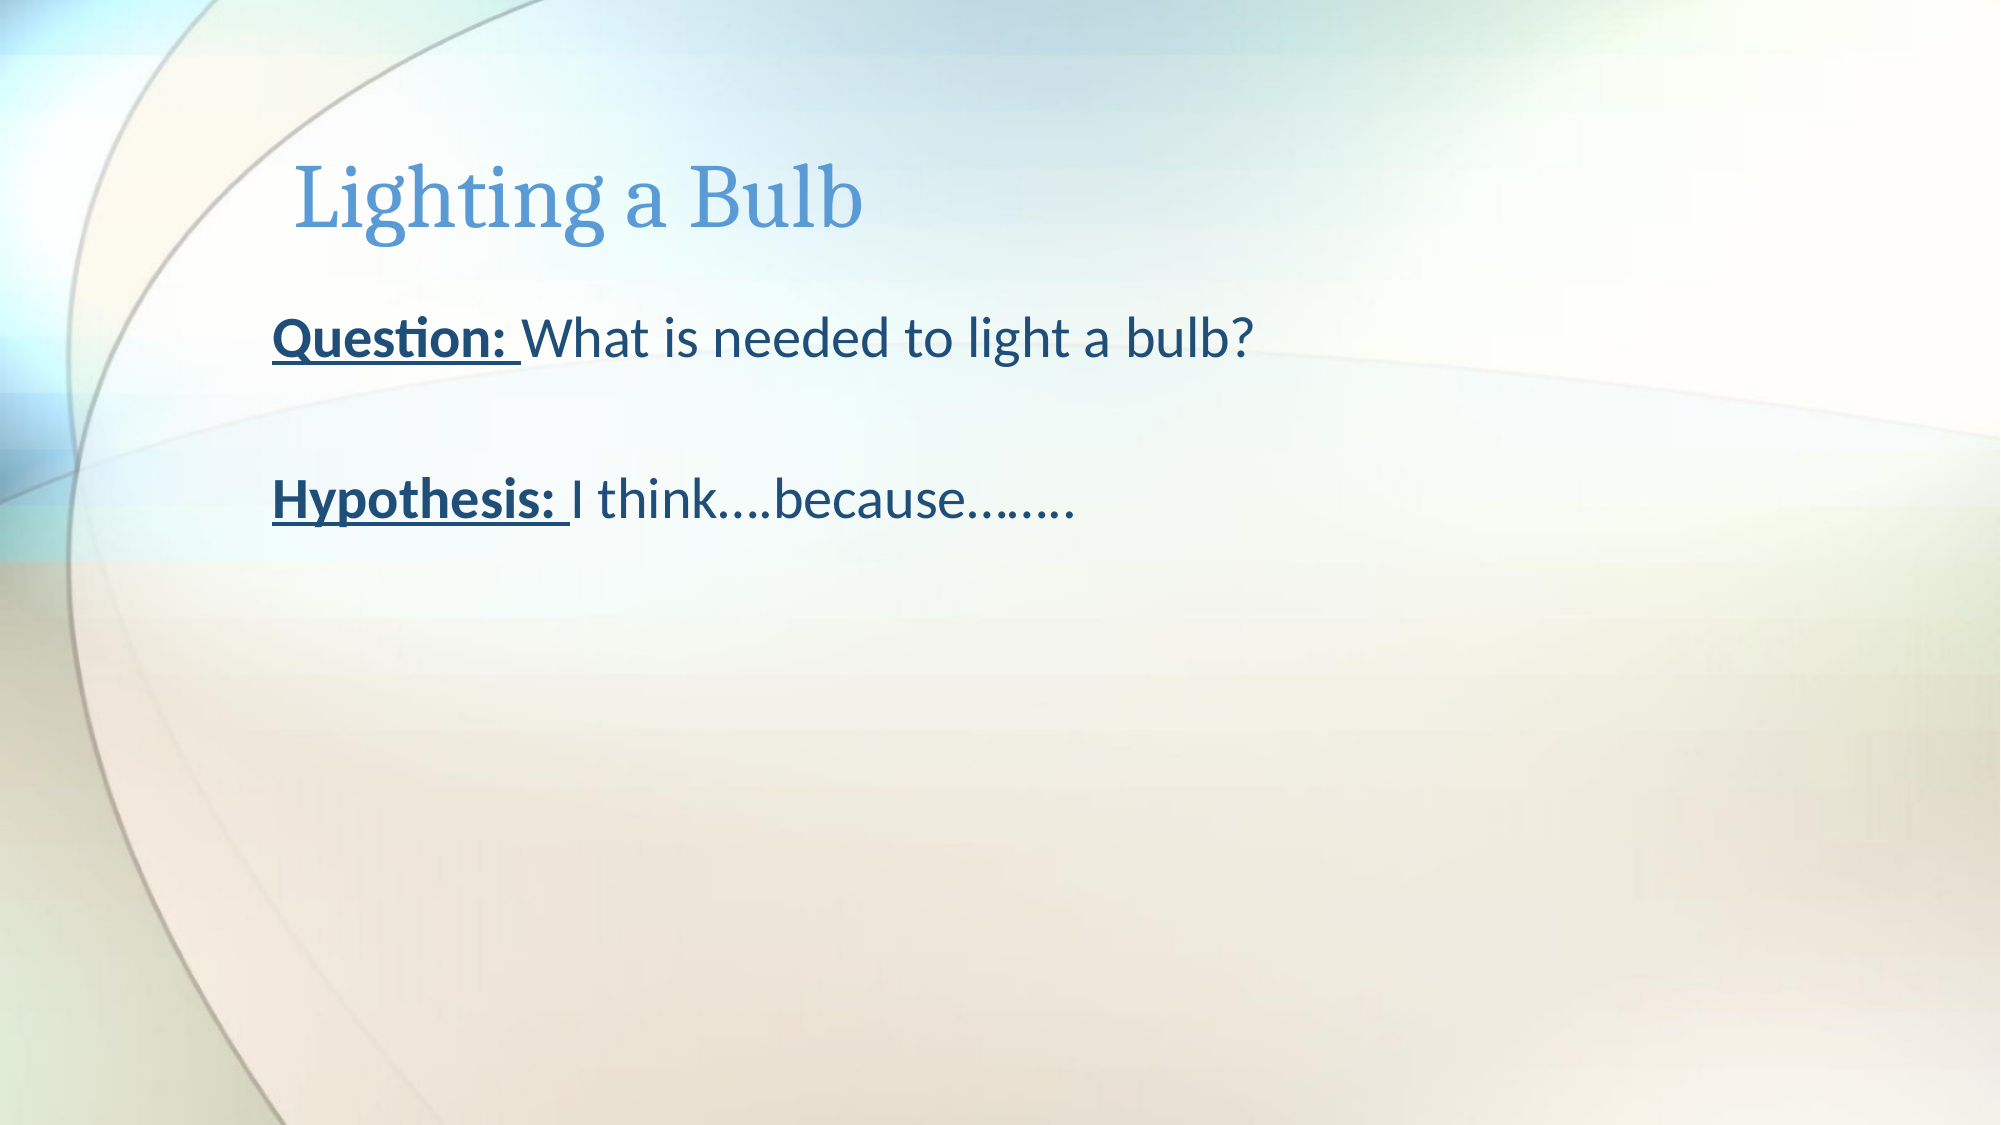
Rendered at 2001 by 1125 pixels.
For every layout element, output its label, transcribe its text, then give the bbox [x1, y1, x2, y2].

list Question: What is needed to light a bulb? Hypothesis: I think….because…….. [257, 299, 1781, 1014]
picture [0, 0, 2001, 1125]
title Lighting a Bulb [278, 82, 1760, 300]
